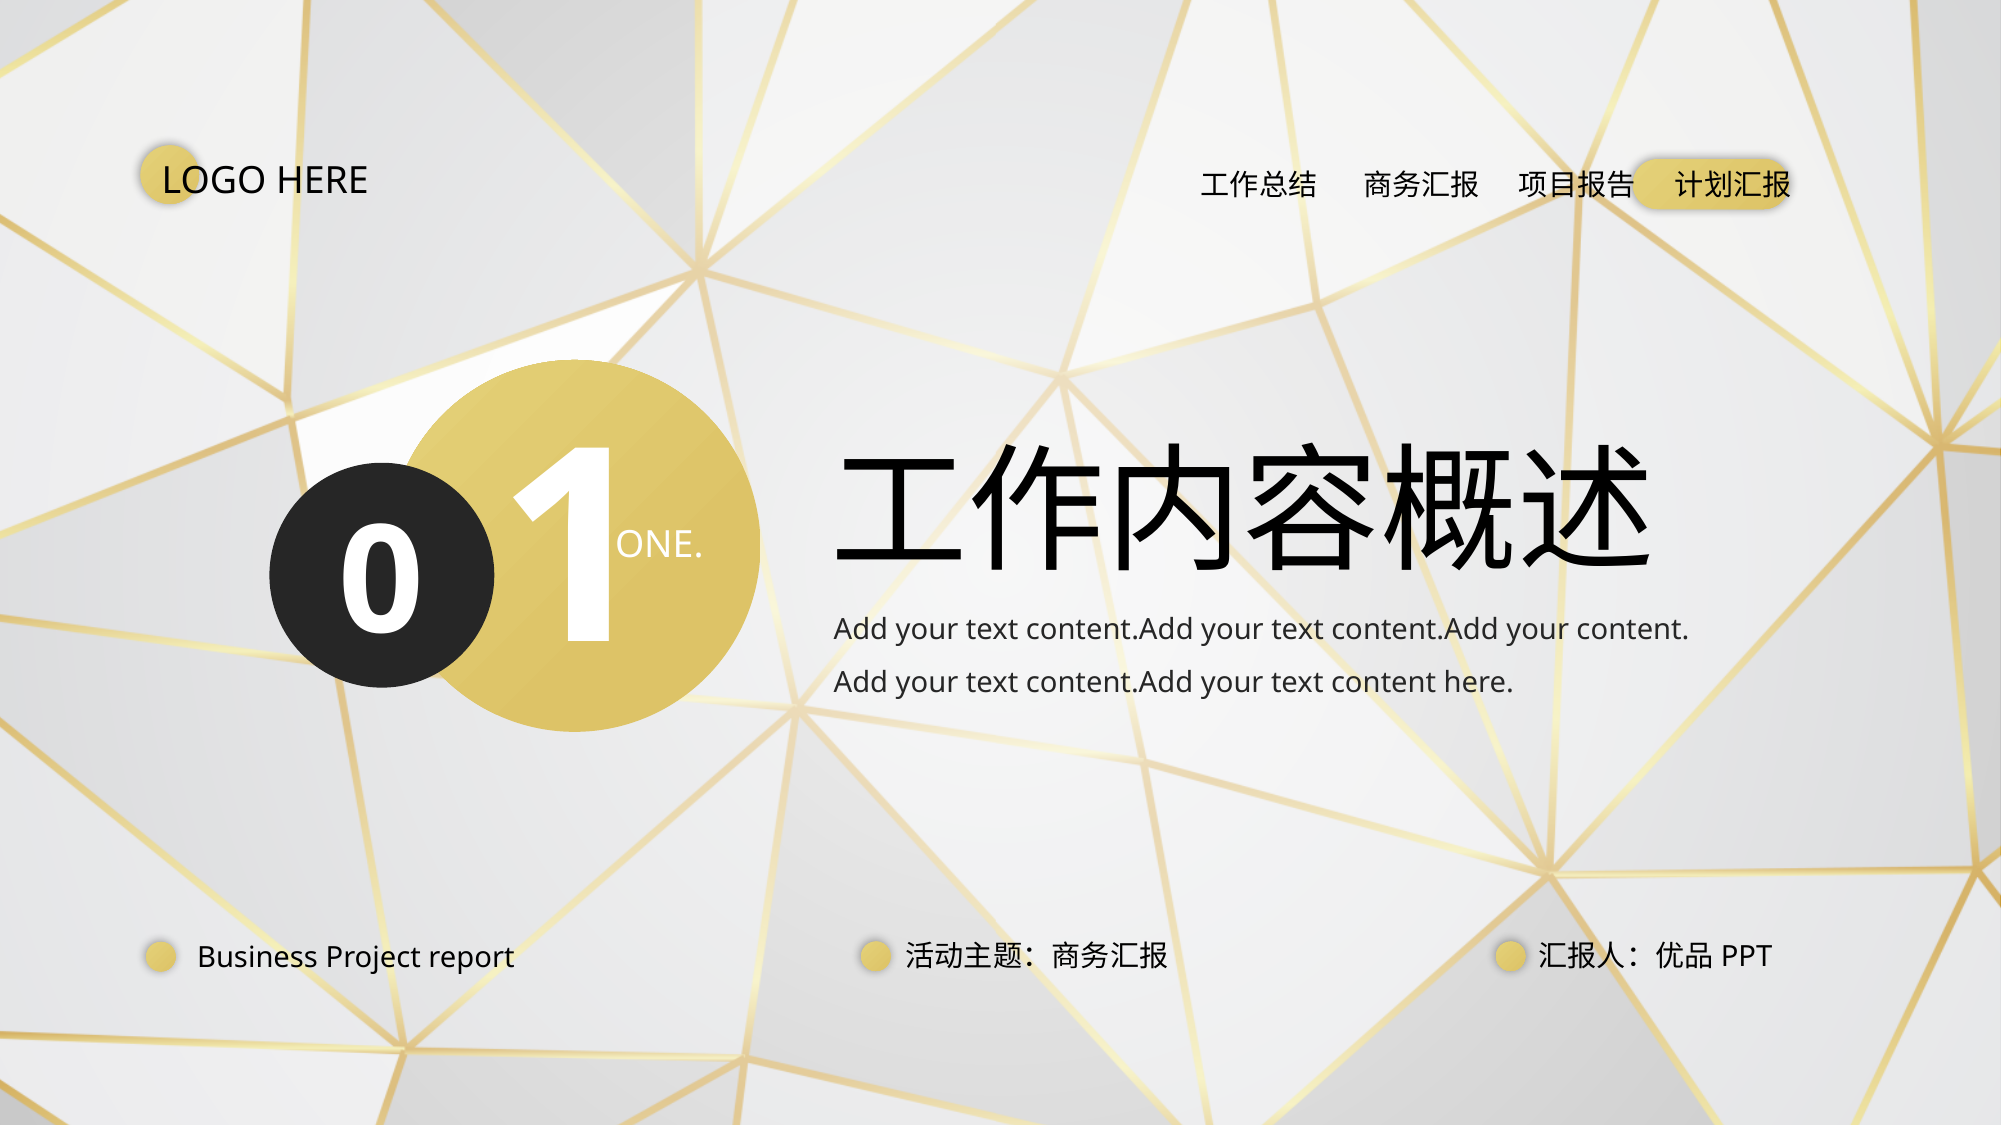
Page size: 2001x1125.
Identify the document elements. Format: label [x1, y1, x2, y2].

text_box [860, 929, 1264, 980]
picture [0, 0, 2001, 1125]
text_box [333, 359, 816, 732]
text_box [1495, 929, 1786, 981]
text_box [145, 931, 643, 982]
text_box [140, 145, 387, 255]
text_box [1162, 158, 1838, 210]
text_box [269, 462, 495, 688]
